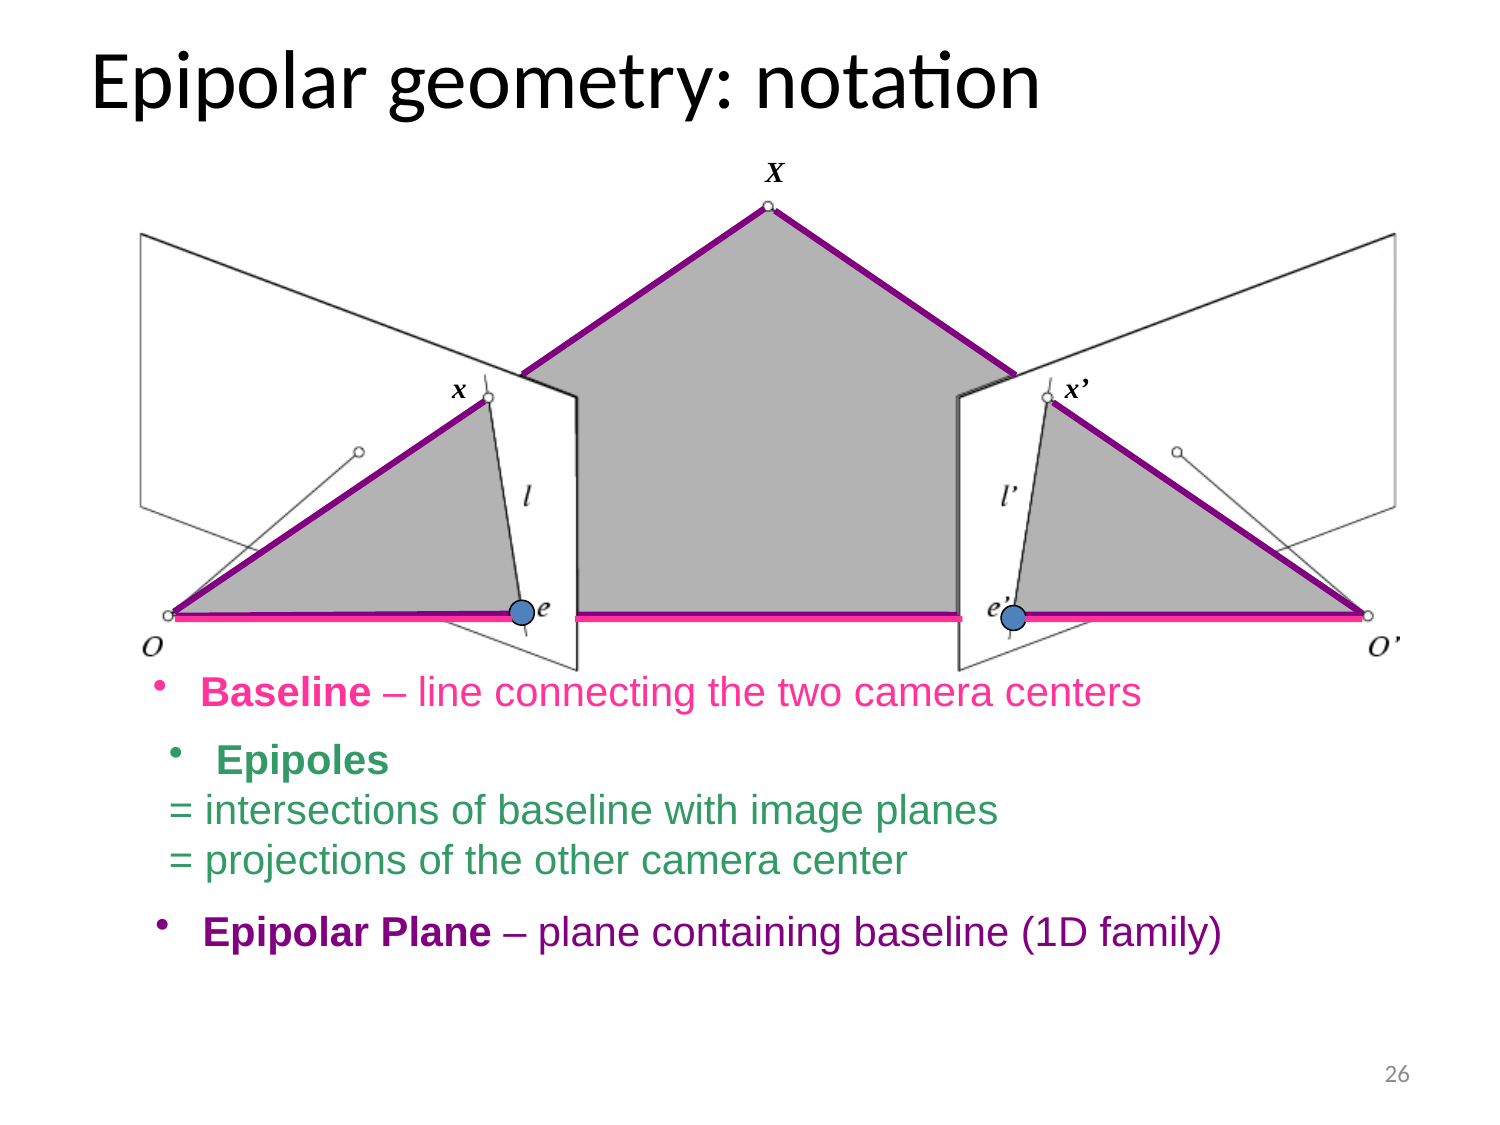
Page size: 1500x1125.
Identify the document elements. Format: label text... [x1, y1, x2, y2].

text_box Baseline – line connecting the two camera centers [138, 684, 1158, 723]
title Epipolar geometry: notation [74, 0, 1426, 151]
text_box Epipolar Plane – plane containing baseline (1D family) [140, 897, 1238, 963]
picture [137, 143, 1401, 676]
slide_number 26 [1074, 1042, 1425, 1103]
text_box Epipoles = intersections of baseline with image planes = projections of the other camera center [154, 725, 1026, 890]
